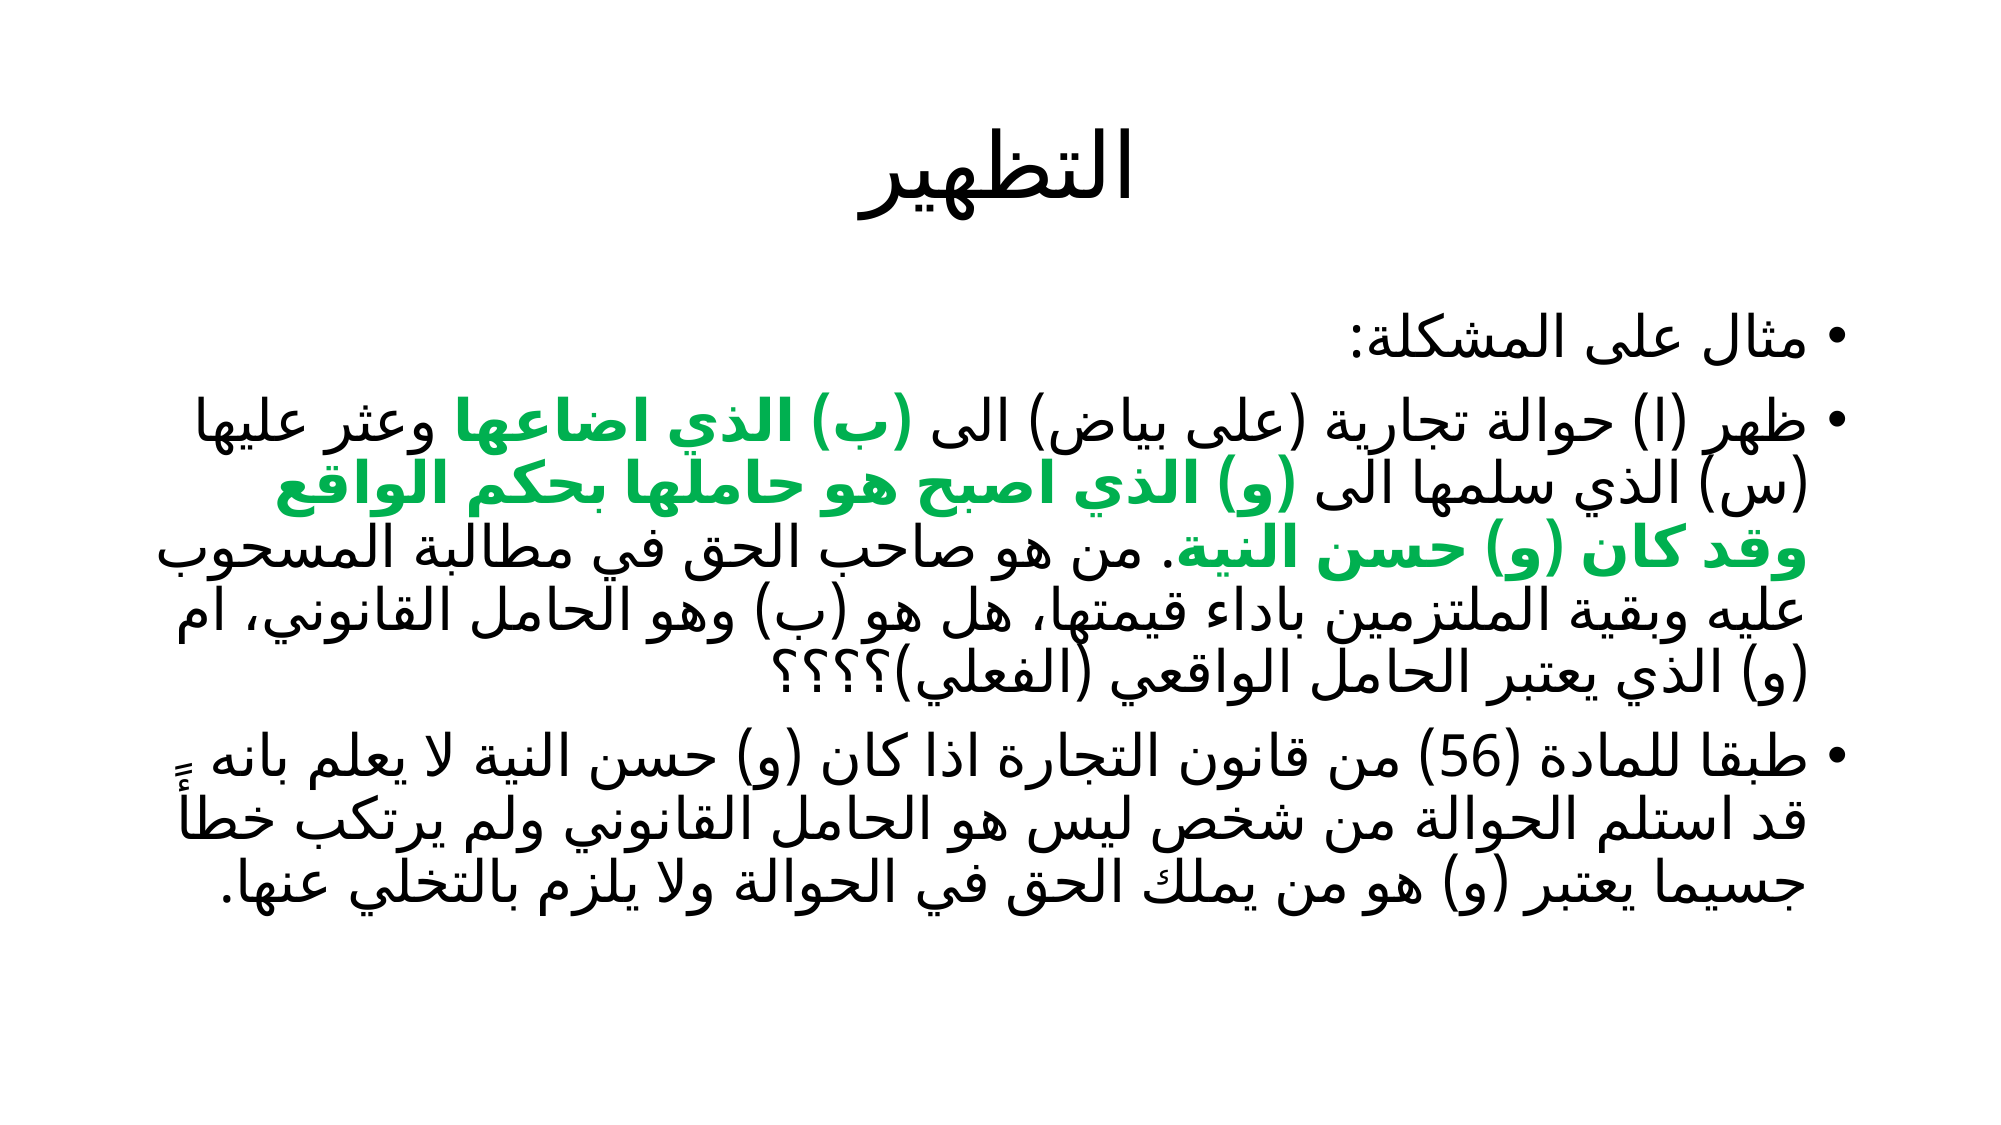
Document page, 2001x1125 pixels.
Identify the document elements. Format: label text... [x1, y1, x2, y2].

list مثال على المشكلة: ظهر (ا) حوالة تجارية (على بياض) الى (ب) الذي اضاعها وعثر عليها (س) الذي سلمها الى (و) الذي اصبح هو حاملها بحكم الواقع وقد كان (و) حسن النية. من هو صاحب الحق في مطالبة المسحوب عليه وبقية الملتزمين باداء قيمتها، هل هو (ب) وهو الحامل القانوني، ام (و) الذي يعتبر الحامل الواقعي (الفعلي)؟؟؟؟ طبقا للمادة (56) من قانون التجارة اذا كان (و) حسن النية لا يعلم بانه قد استلم الحوالة من شخص ليس هو الحامل القانوني ولم يرتكب خطأً جسيما يعتبر (و) هو من يملك الحق في الحوالة ولا يلزم بالتخلي عنها. [137, 299, 1863, 1014]
title التظهير [137, 59, 1863, 278]
